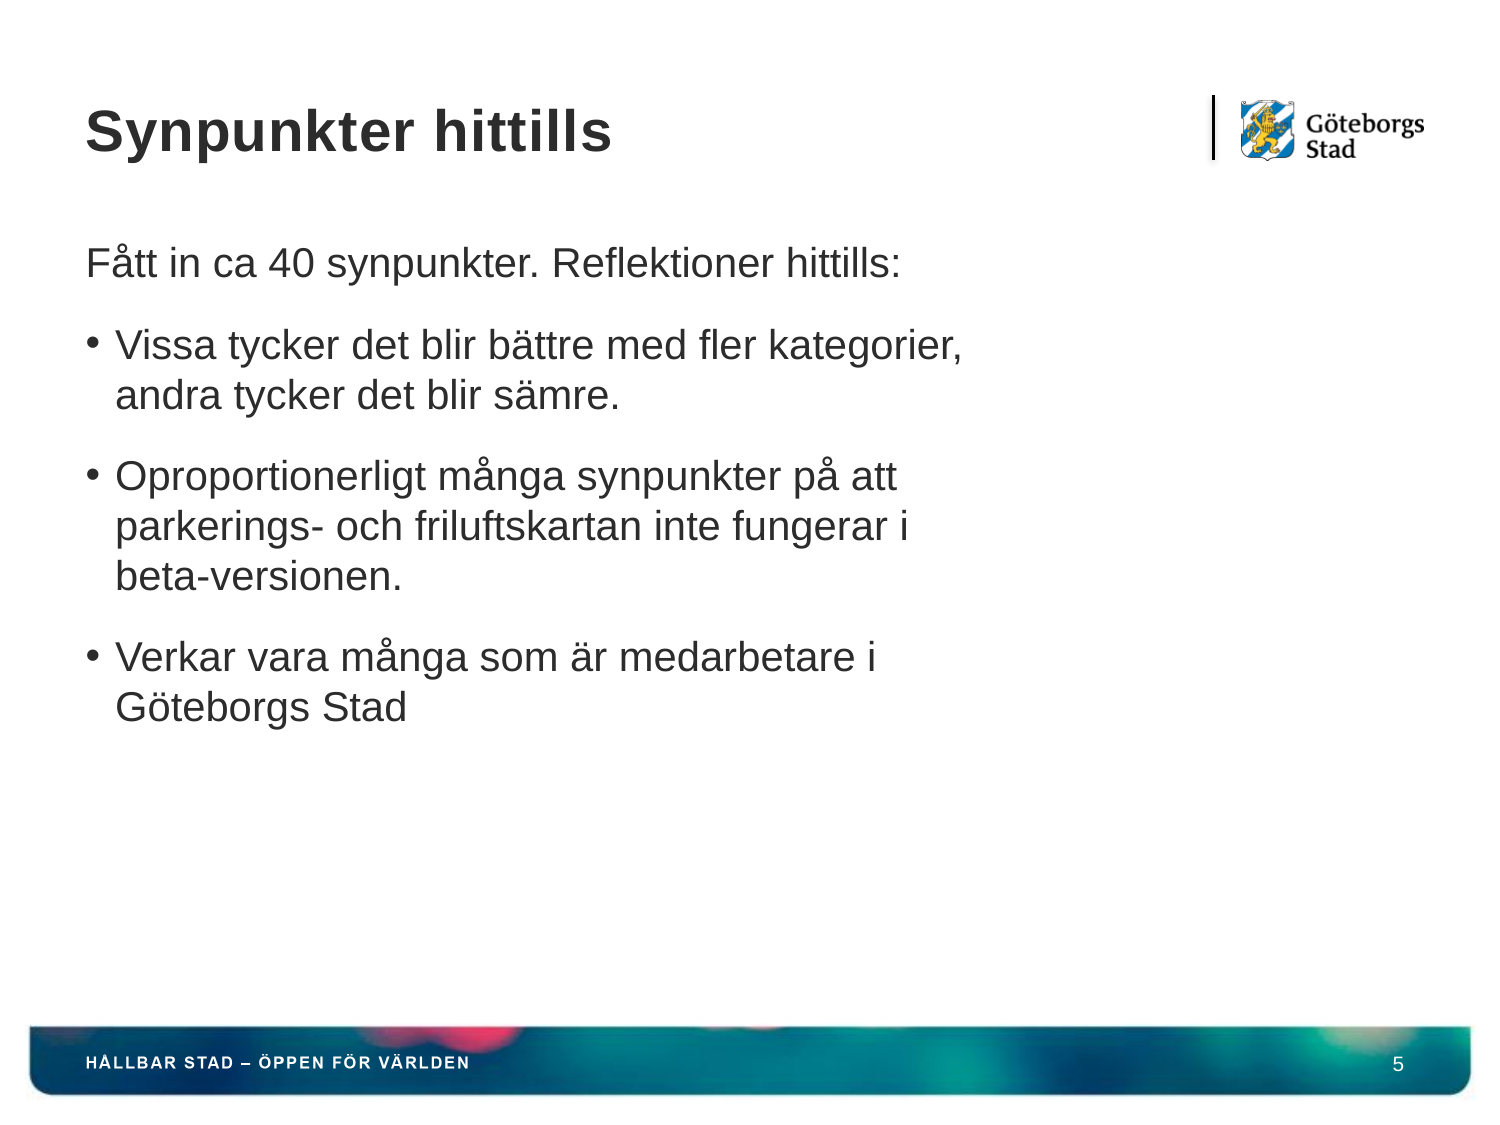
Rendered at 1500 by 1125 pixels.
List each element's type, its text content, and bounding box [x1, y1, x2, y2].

title Synpunkter hittills [85, 78, 1192, 192]
picture [1241, 100, 1424, 161]
picture [0, 999, 1500, 1125]
list Fått in ca 40 synpunkter. Reflektioner hittills: Vissa tycker det blir bättre med fler kategorier, andra tycker det blir sämre. Oproportionerligt många synpunkter på att parkerings- och friluftskartan inte fungerar i beta-versionen. Verkar vara många som är medarbetare i Göteborgs Stad [85, 236, 1008, 1007]
slide_number 5 [1361, 1028, 1436, 1097]
